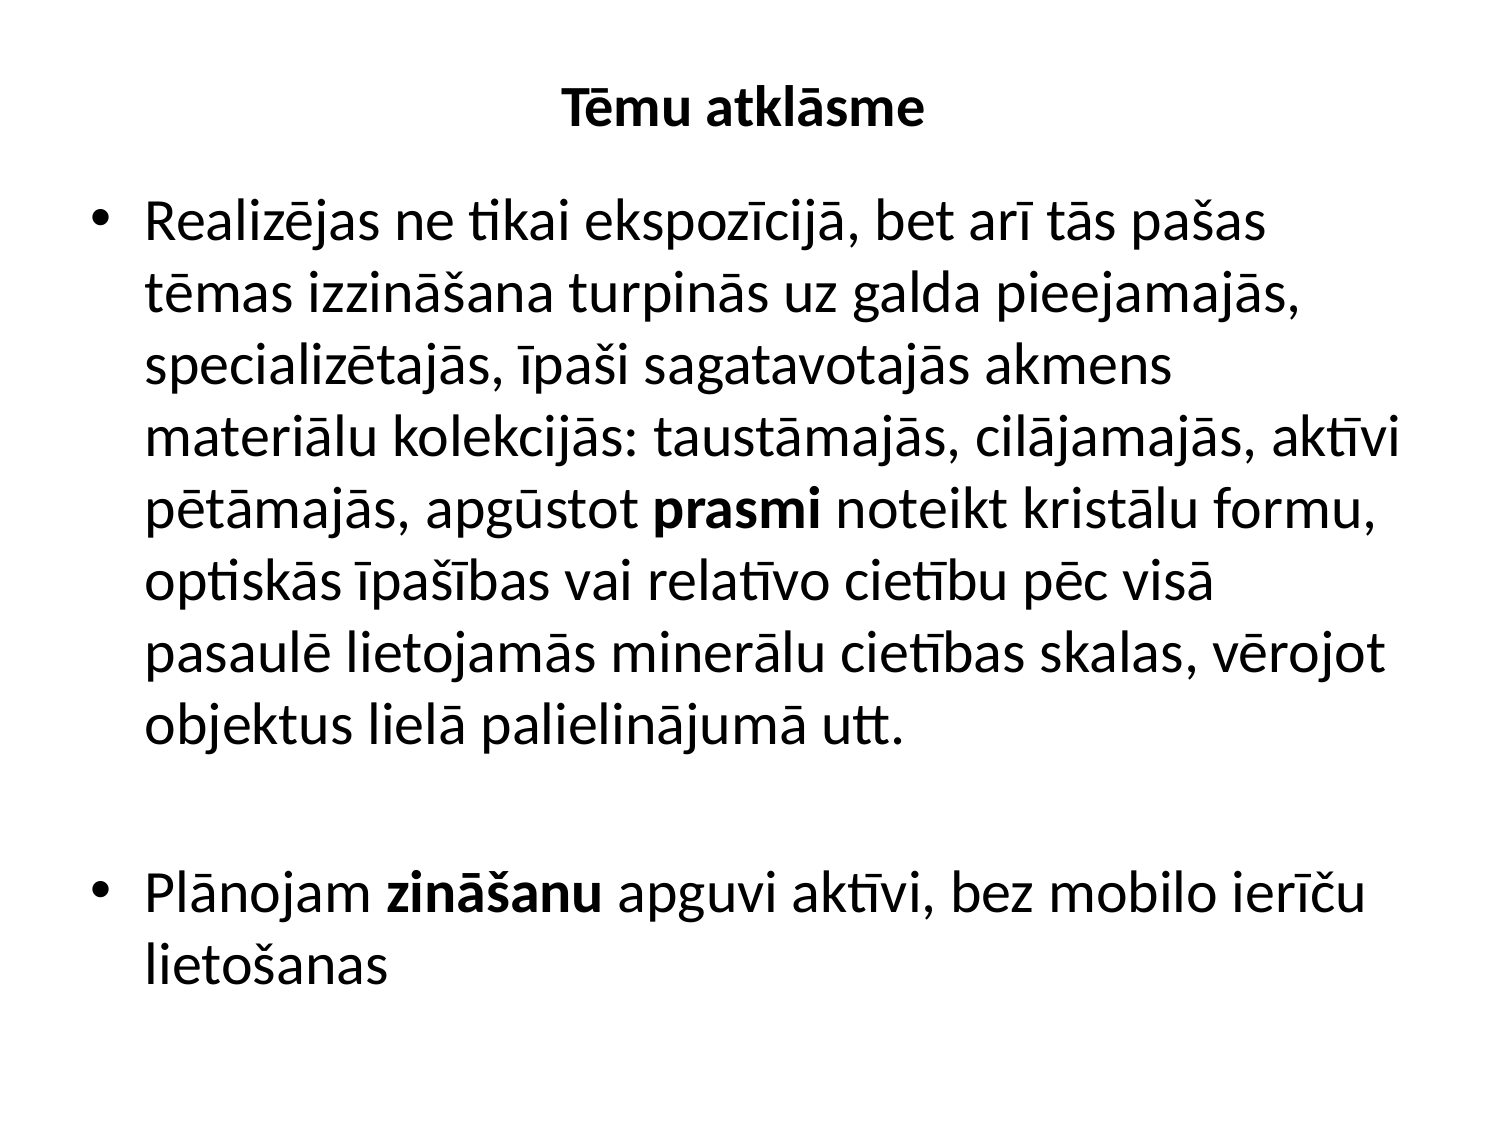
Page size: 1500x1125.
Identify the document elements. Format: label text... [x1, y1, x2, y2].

list Realizējas ne tikai ekspozīcijā, bet arī tās pašas tēmas izzināšana turpinās uz galda pieejamajās, specializētajās, īpaši sagatavotajās akmens materiālu kolekcijās: taustāmajās, cilājamajās, aktīvi pētāmajās, apgūstot prasmi noteikt kristālu formu, optiskās īpašības vai relatīvo cietību pēc visā pasaulē lietojamās minerālu cietības skalas, vērojot objektus lielā palielinājumā utt. Plānojam zināšanu apguvi aktīvi, bez mobilo ierīču lietošanas [75, 172, 1425, 1005]
title Tēmu atklāsme [75, 45, 1425, 161]
